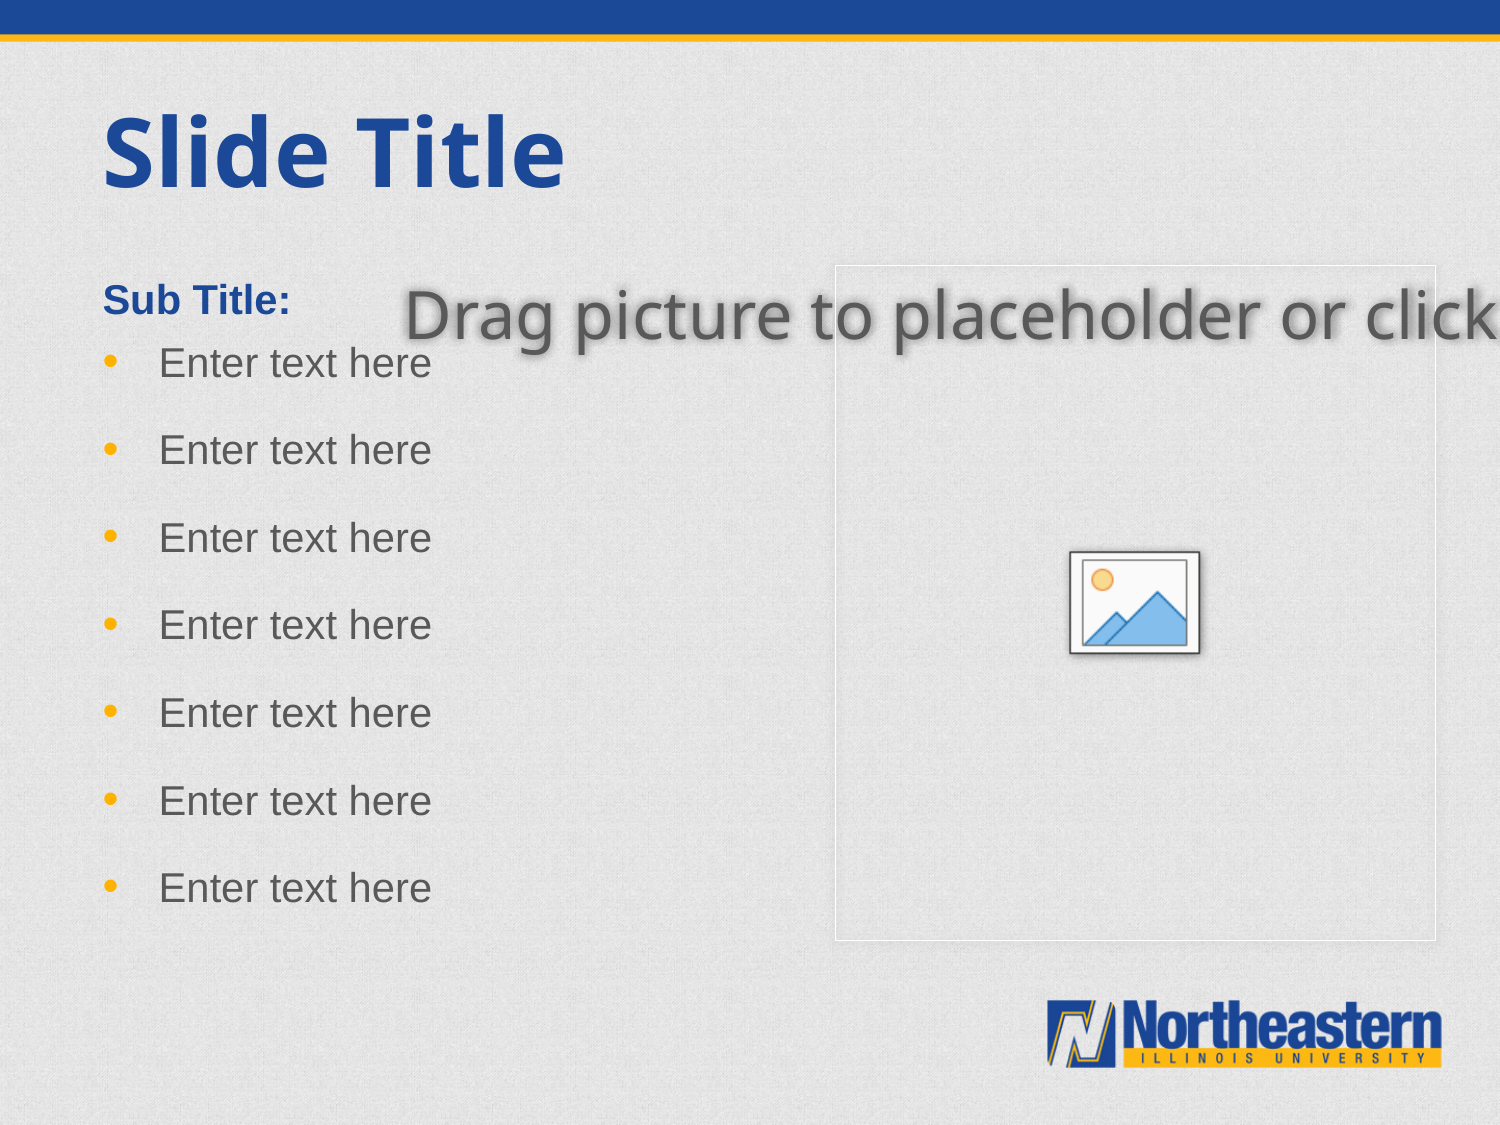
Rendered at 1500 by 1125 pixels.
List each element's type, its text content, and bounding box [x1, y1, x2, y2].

title Slide Title [87, 82, 1436, 214]
picture [0, 0, 1500, 1125]
list Sub Title: Enter text here Enter text here Enter text here Enter text here Enter text here Enter text here Enter text here [87, 265, 757, 968]
